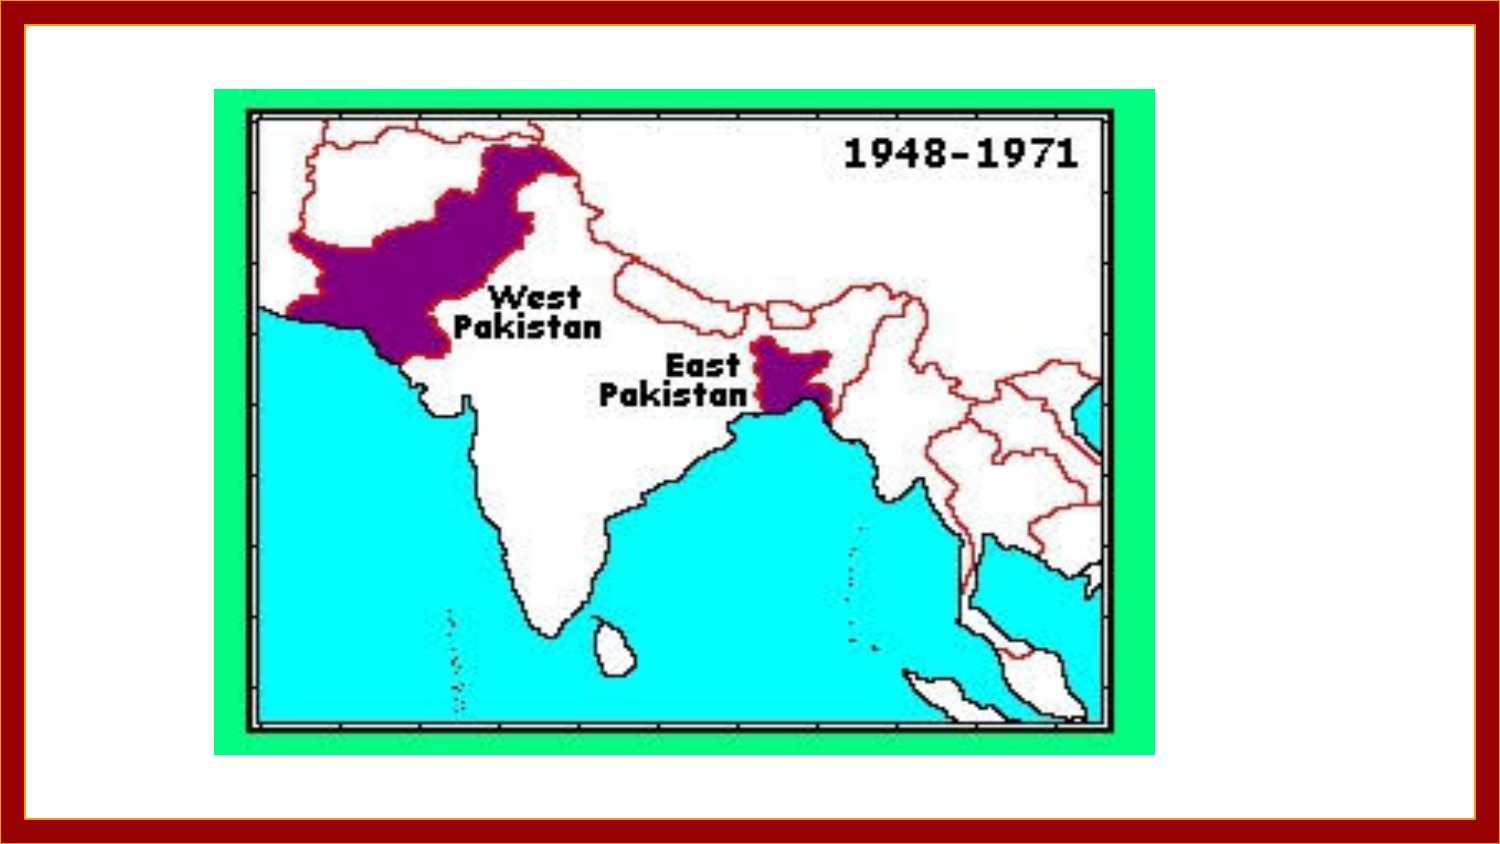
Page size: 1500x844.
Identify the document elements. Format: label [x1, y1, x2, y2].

text_box [0, 0, 1500, 844]
picture [214, 88, 1155, 755]
